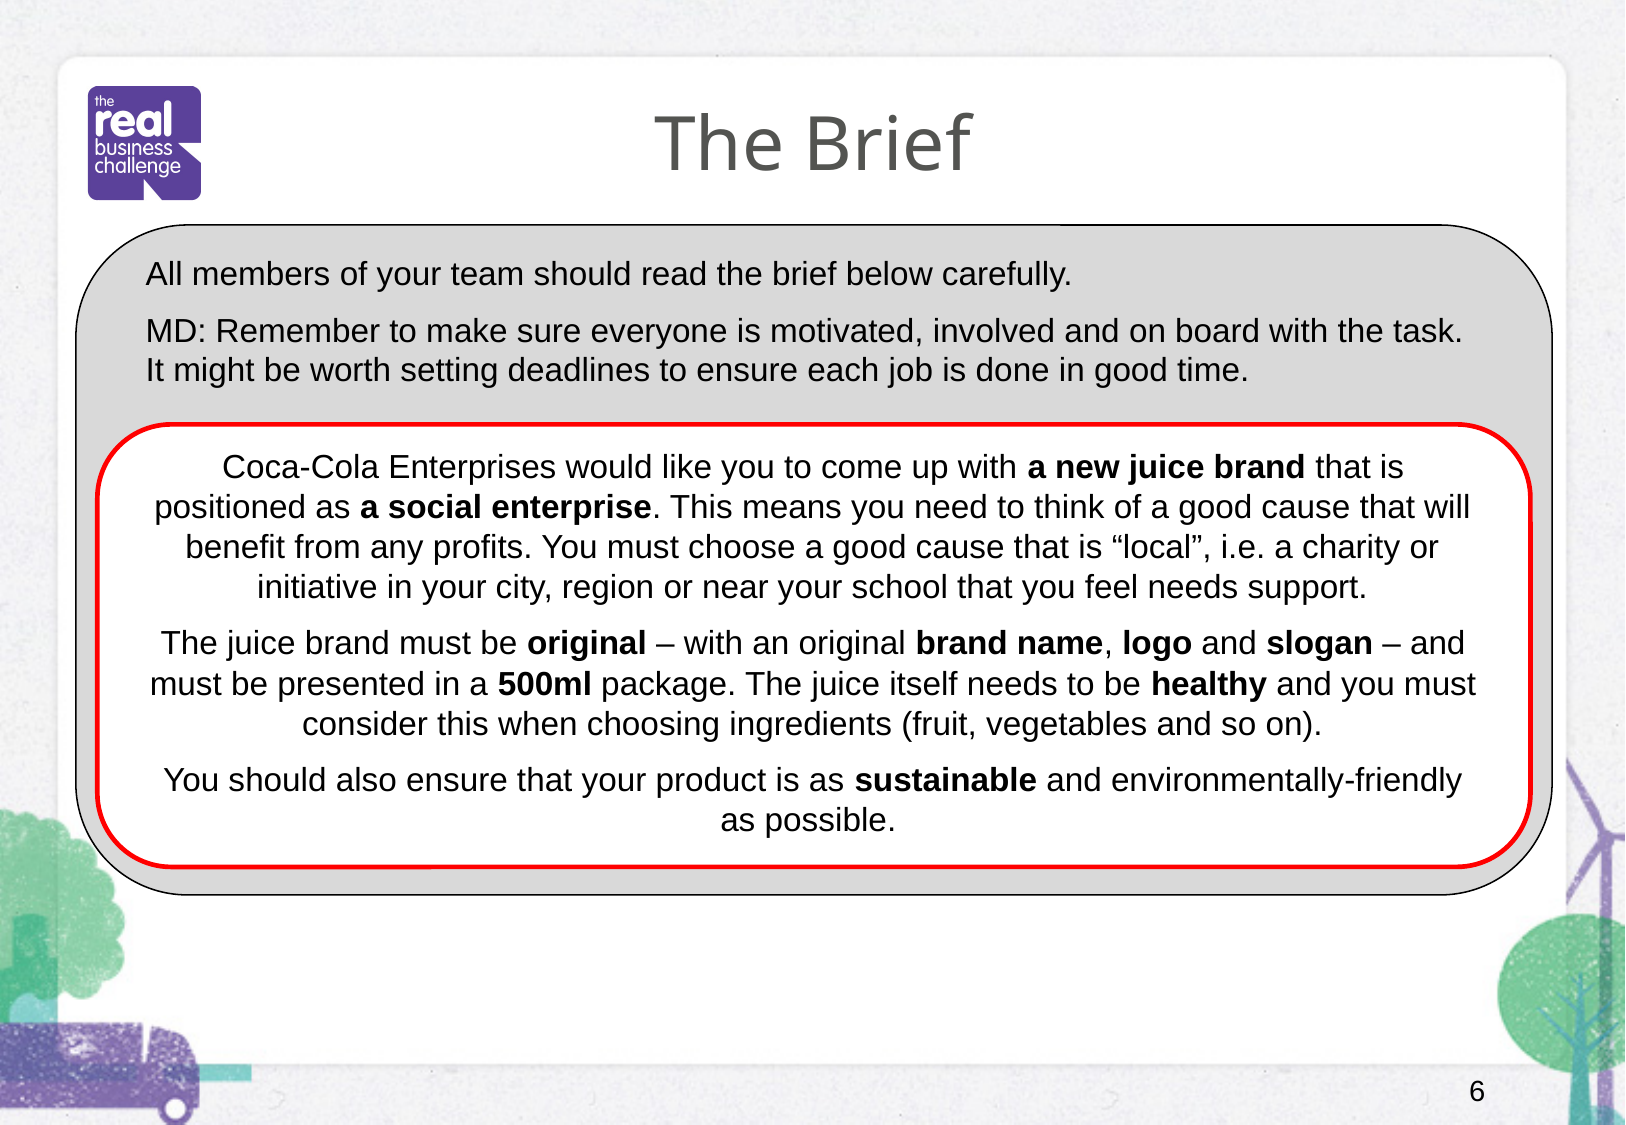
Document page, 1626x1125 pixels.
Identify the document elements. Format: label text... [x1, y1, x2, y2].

slide_number 6 [1121, 1065, 1501, 1125]
picture [0, 0, 1625, 1125]
title The Brief [81, 87, 1544, 294]
text_box [75, 294, 1553, 895]
text_box Coca-Cola Enterprises would like you to come up with a new juice brand that is positioned as a social enterprise. This means you need to think of a good cause that will benefit from any profits. You must choose a good cause that is “local”, i.e. a charity or initiative in your city, region or near your school that you feel needs support. The juice brand must be original – with an original brand name, logo and slogan – and must be presented in a 500ml package. The juice itself needs to be healthy and you must consider this when choosing ingredients (fruit, vegetables and so on). You should also ensure that your product is as sustainable and environmentally-friendly as possible. [130, 438, 1496, 846]
text_box All members of your team should read the brief below carefully. MD: Remember to make sure everyone is motivated, involved and on board with the task. It might be worth setting deadlines to ensure each job is done in good time. [130, 294, 1496, 396]
text_box [97, 424, 1531, 867]
